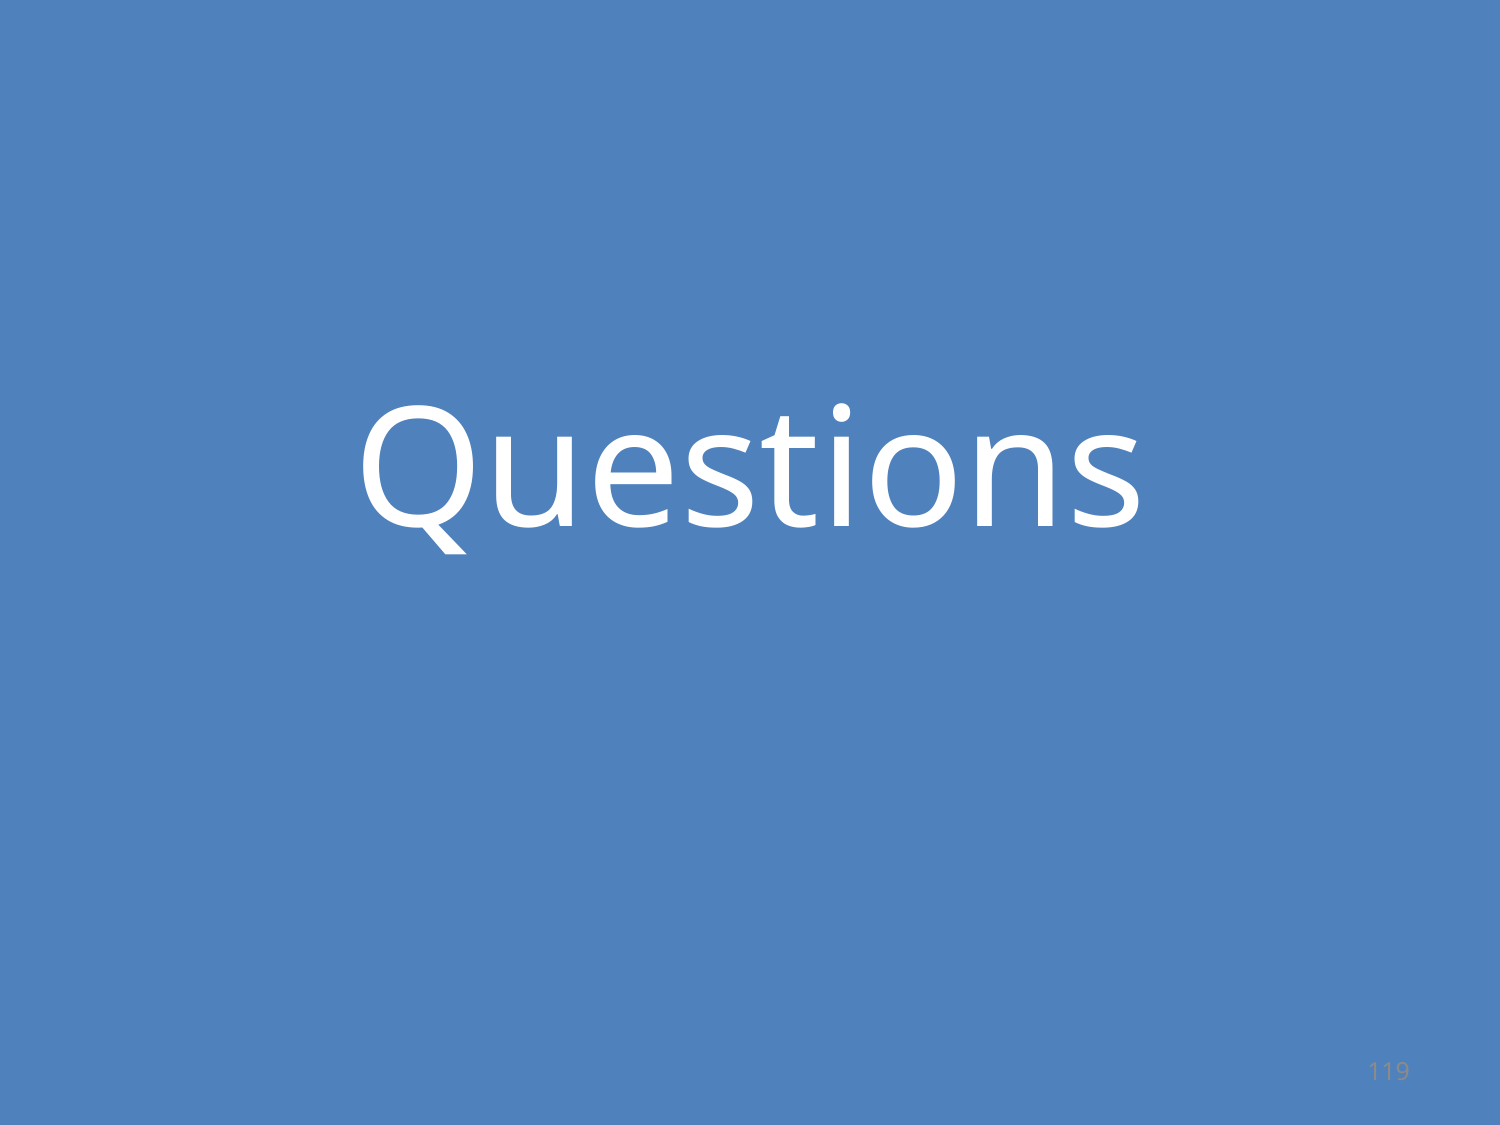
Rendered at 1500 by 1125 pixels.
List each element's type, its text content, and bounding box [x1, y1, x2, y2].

text_box Questions [338, 352, 1162, 568]
slide_number 119 [1074, 1042, 1425, 1103]
